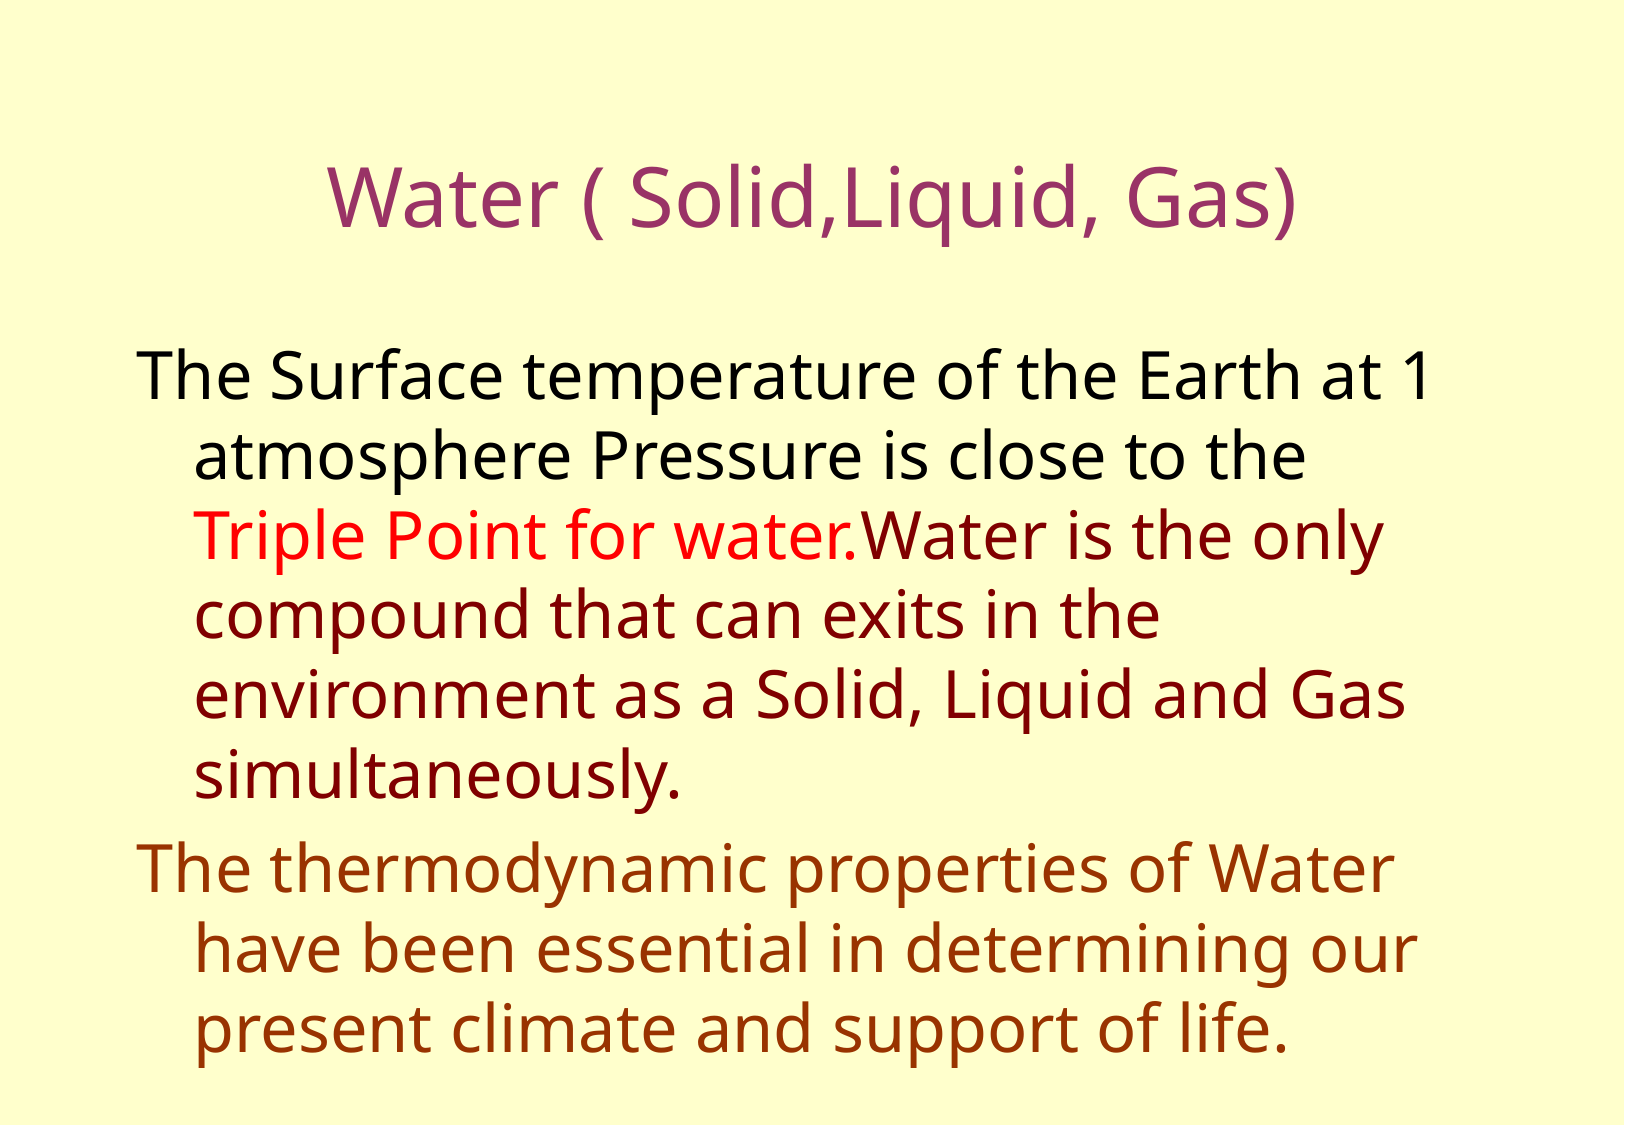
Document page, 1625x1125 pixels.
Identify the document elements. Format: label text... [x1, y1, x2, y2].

title Water ( Solid,Liquid, Gas) [121, 99, 1503, 288]
list The Surface temperature of the Earth at 1 atmosphere Pressure is close to the Triple Point for water.Water is the only compound that can exits in the environment as a Solid, Liquid and Gas simultaneously. The thermodynamic properties of Water have been essential in determining our present climate and support of life. [121, 324, 1503, 1088]
